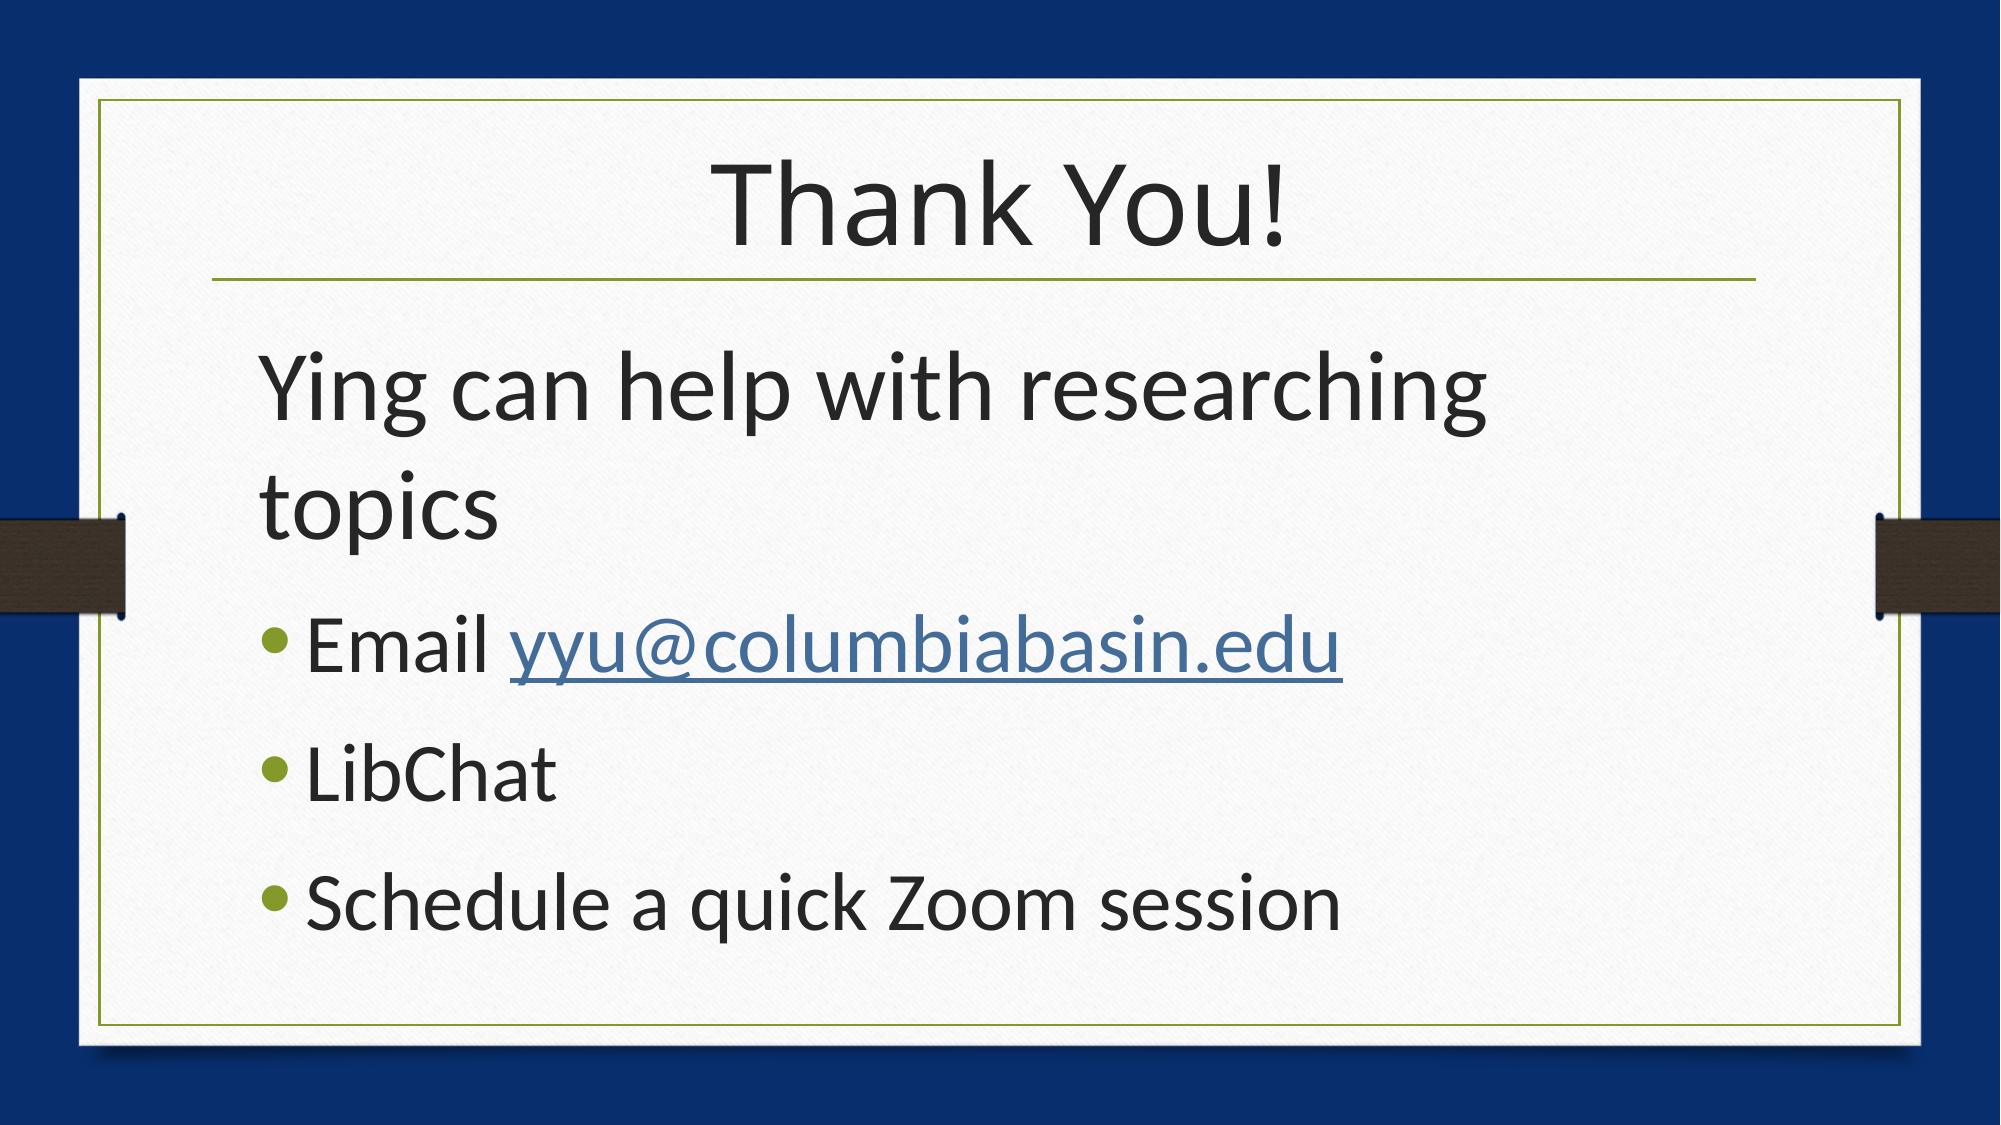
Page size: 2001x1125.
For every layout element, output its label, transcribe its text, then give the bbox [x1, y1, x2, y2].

list Ying can help with researching topics Email yyu@columbiabasin.edu LibChat Schedule a quick Zoom session [243, 312, 1757, 988]
title Thank You! [212, 125, 1788, 275]
picture [0, 0, 2001, 1125]
